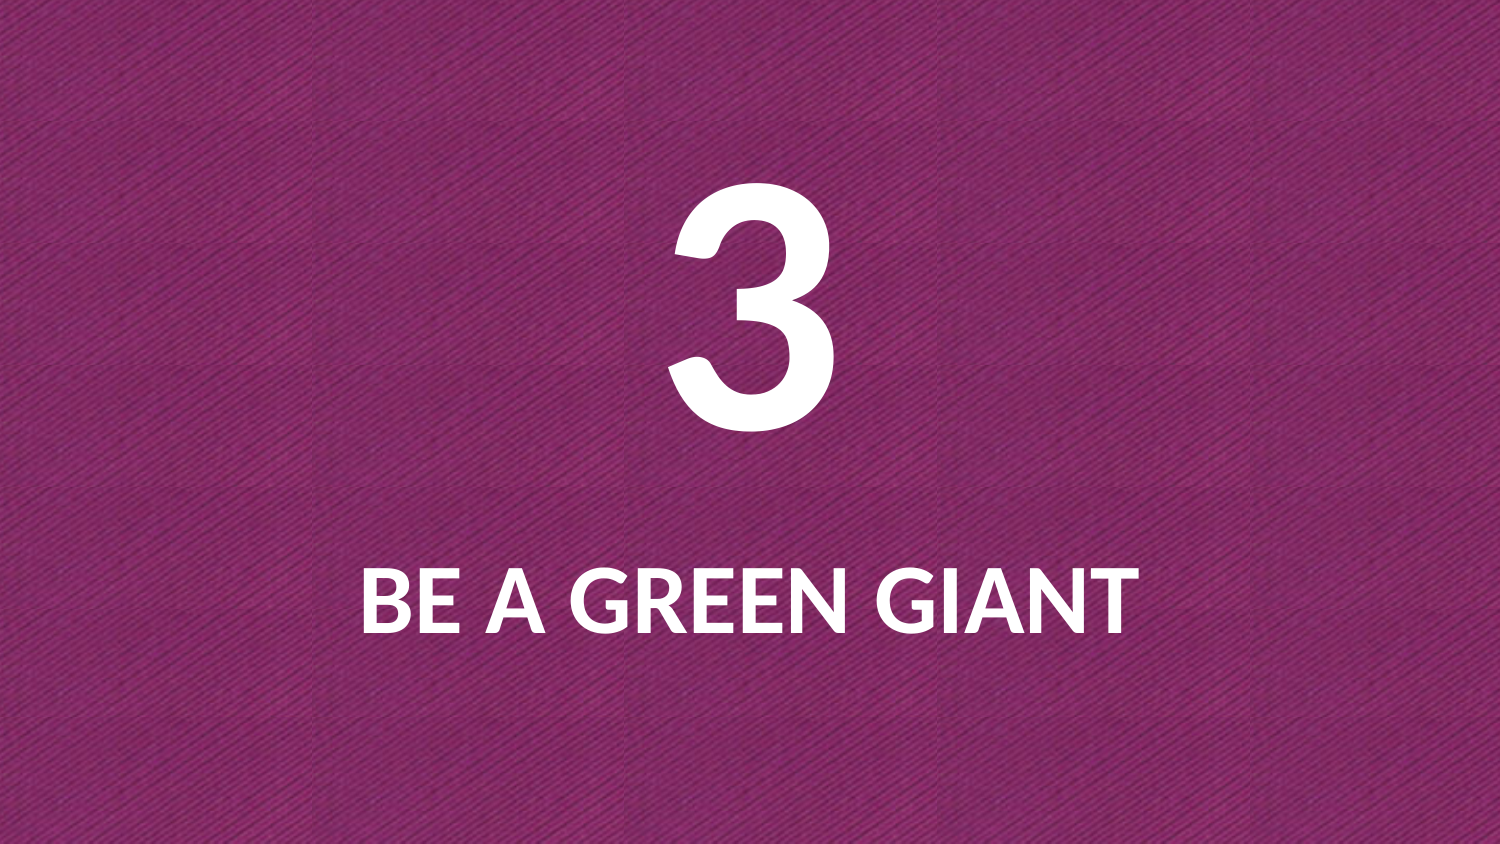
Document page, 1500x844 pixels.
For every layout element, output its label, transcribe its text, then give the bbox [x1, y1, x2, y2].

picture [0, 0, 1500, 844]
text_box BE A GREEN GIANT [343, 525, 1156, 661]
text_box 3 [640, 46, 860, 512]
